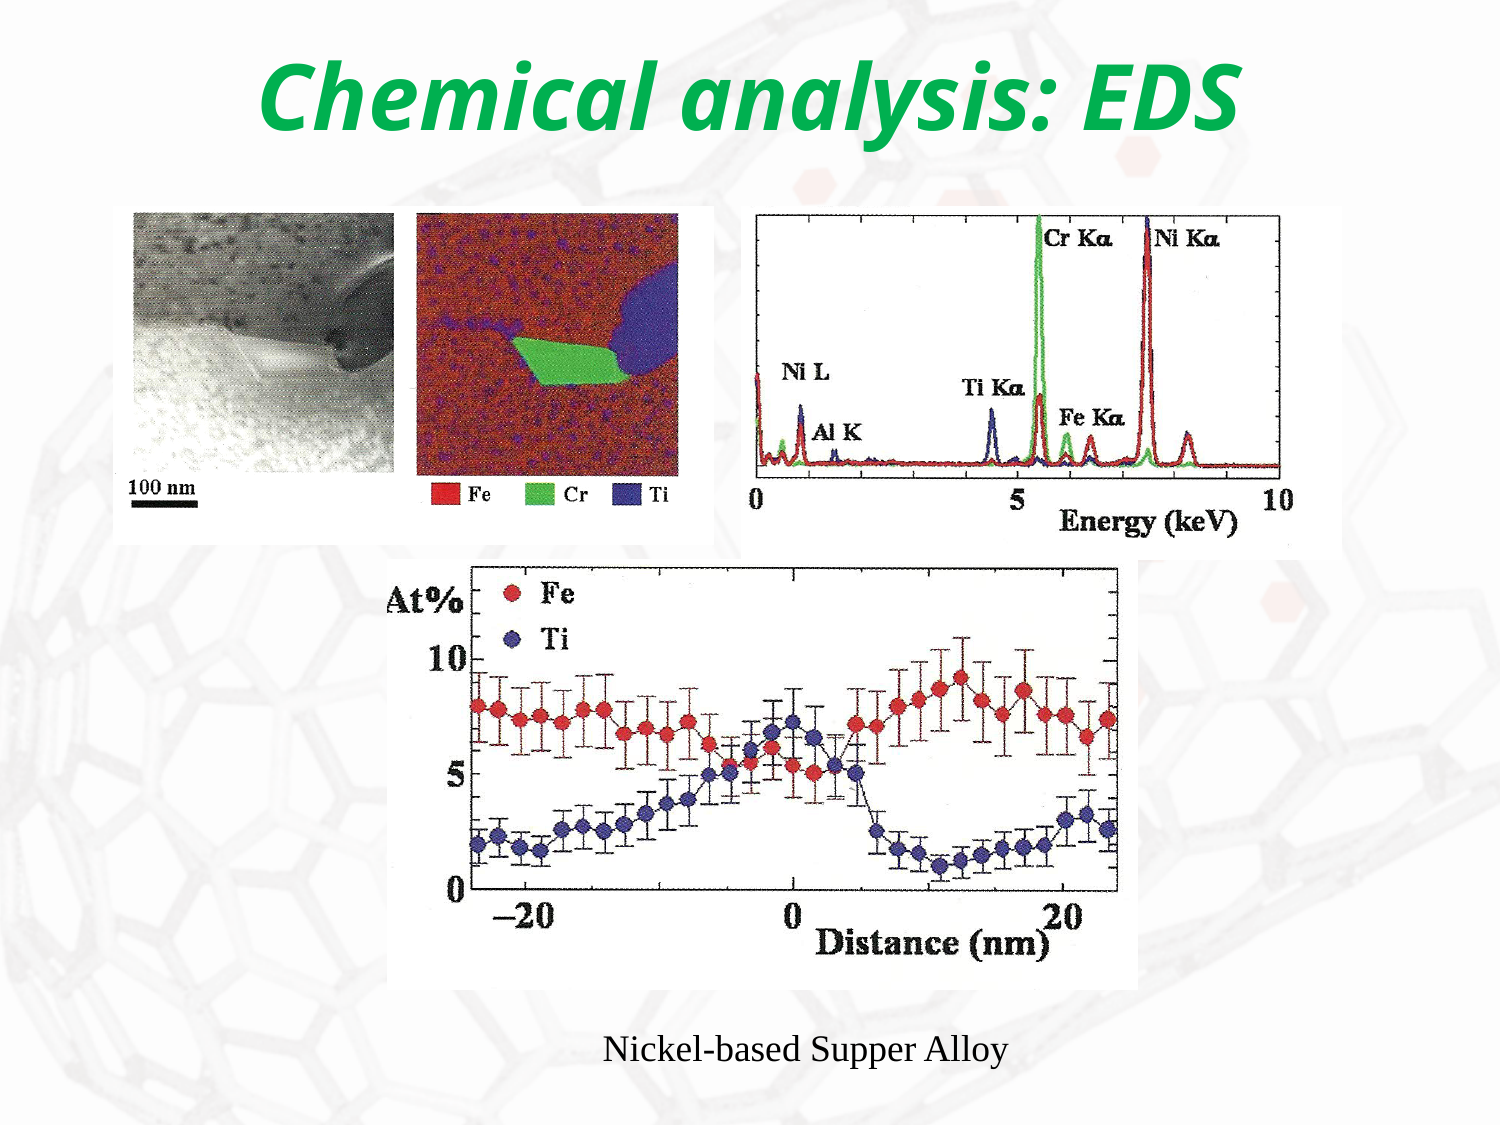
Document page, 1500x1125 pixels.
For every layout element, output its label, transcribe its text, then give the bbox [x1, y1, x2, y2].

text_box Nickel-based Supper Alloy [587, 1016, 1025, 1077]
picture [0, 0, 1500, 1125]
title Chemical analysis: EDS [74, 0, 1426, 188]
